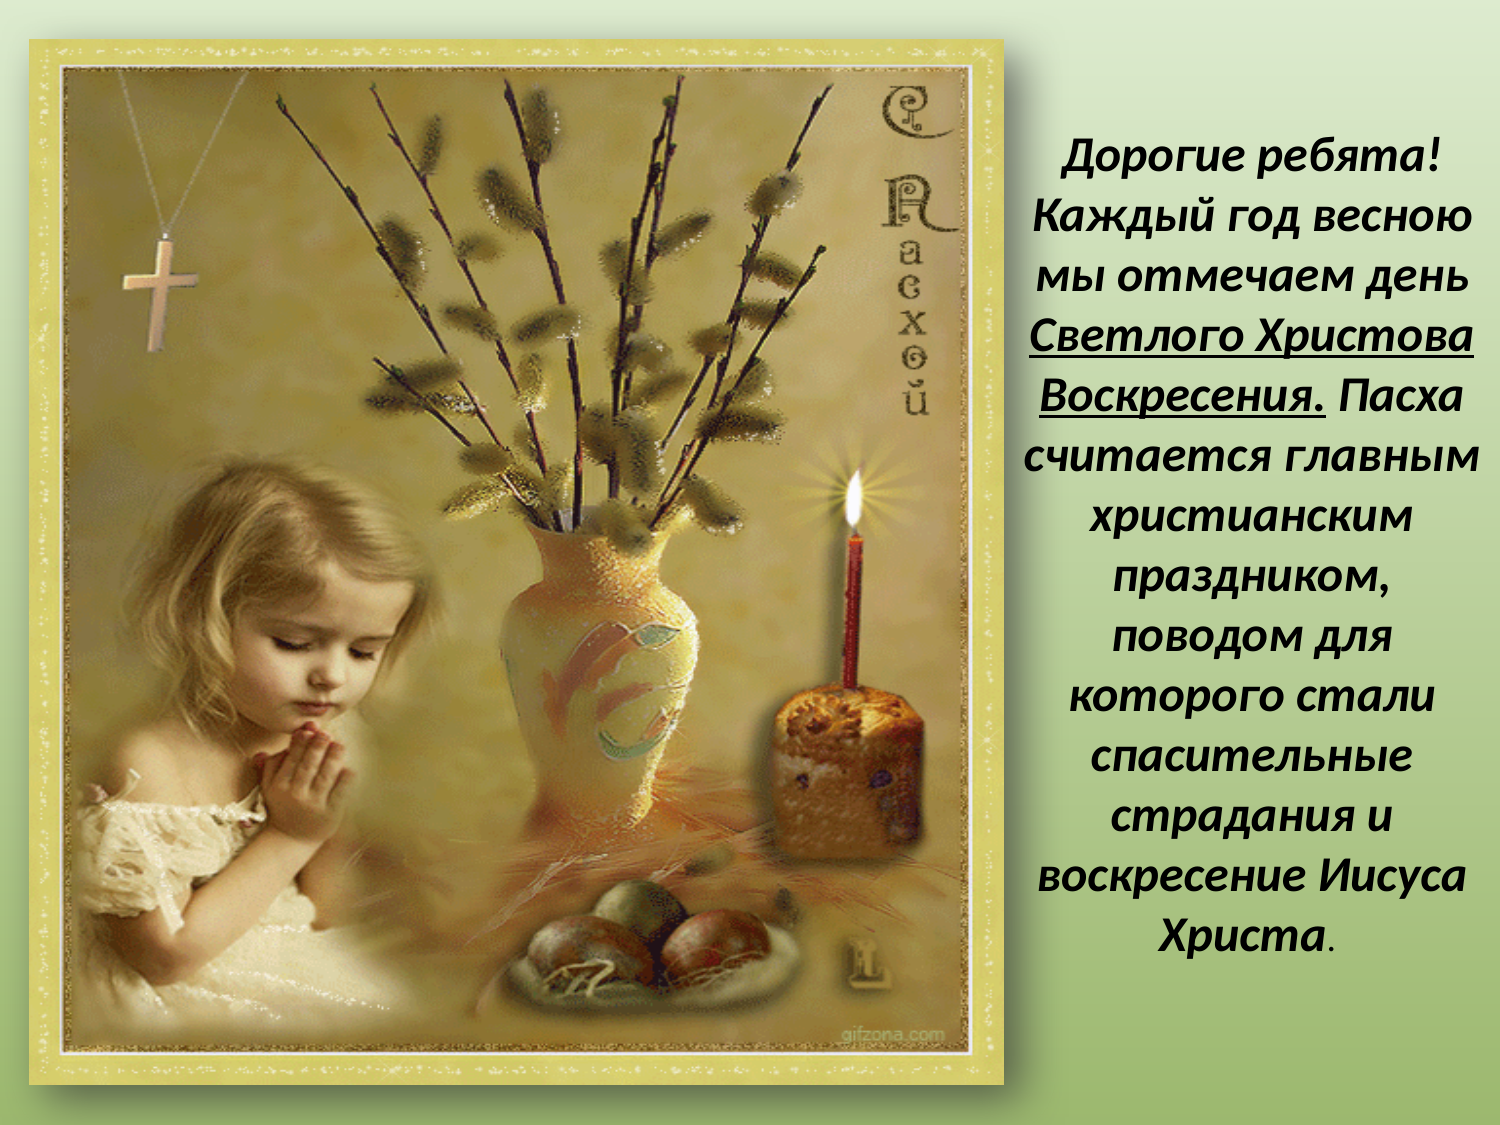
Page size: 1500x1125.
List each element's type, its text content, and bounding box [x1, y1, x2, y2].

text_box Дорогие ребята! Каждый год весною мы отмечаем день Светлого Христова Воскресения. Пасха считается главным христианским праздником, поводом для которого стали спасительные страдания и воскресение Иисуса Христа. [1009, 114, 1500, 969]
picture [29, 39, 1005, 1086]
